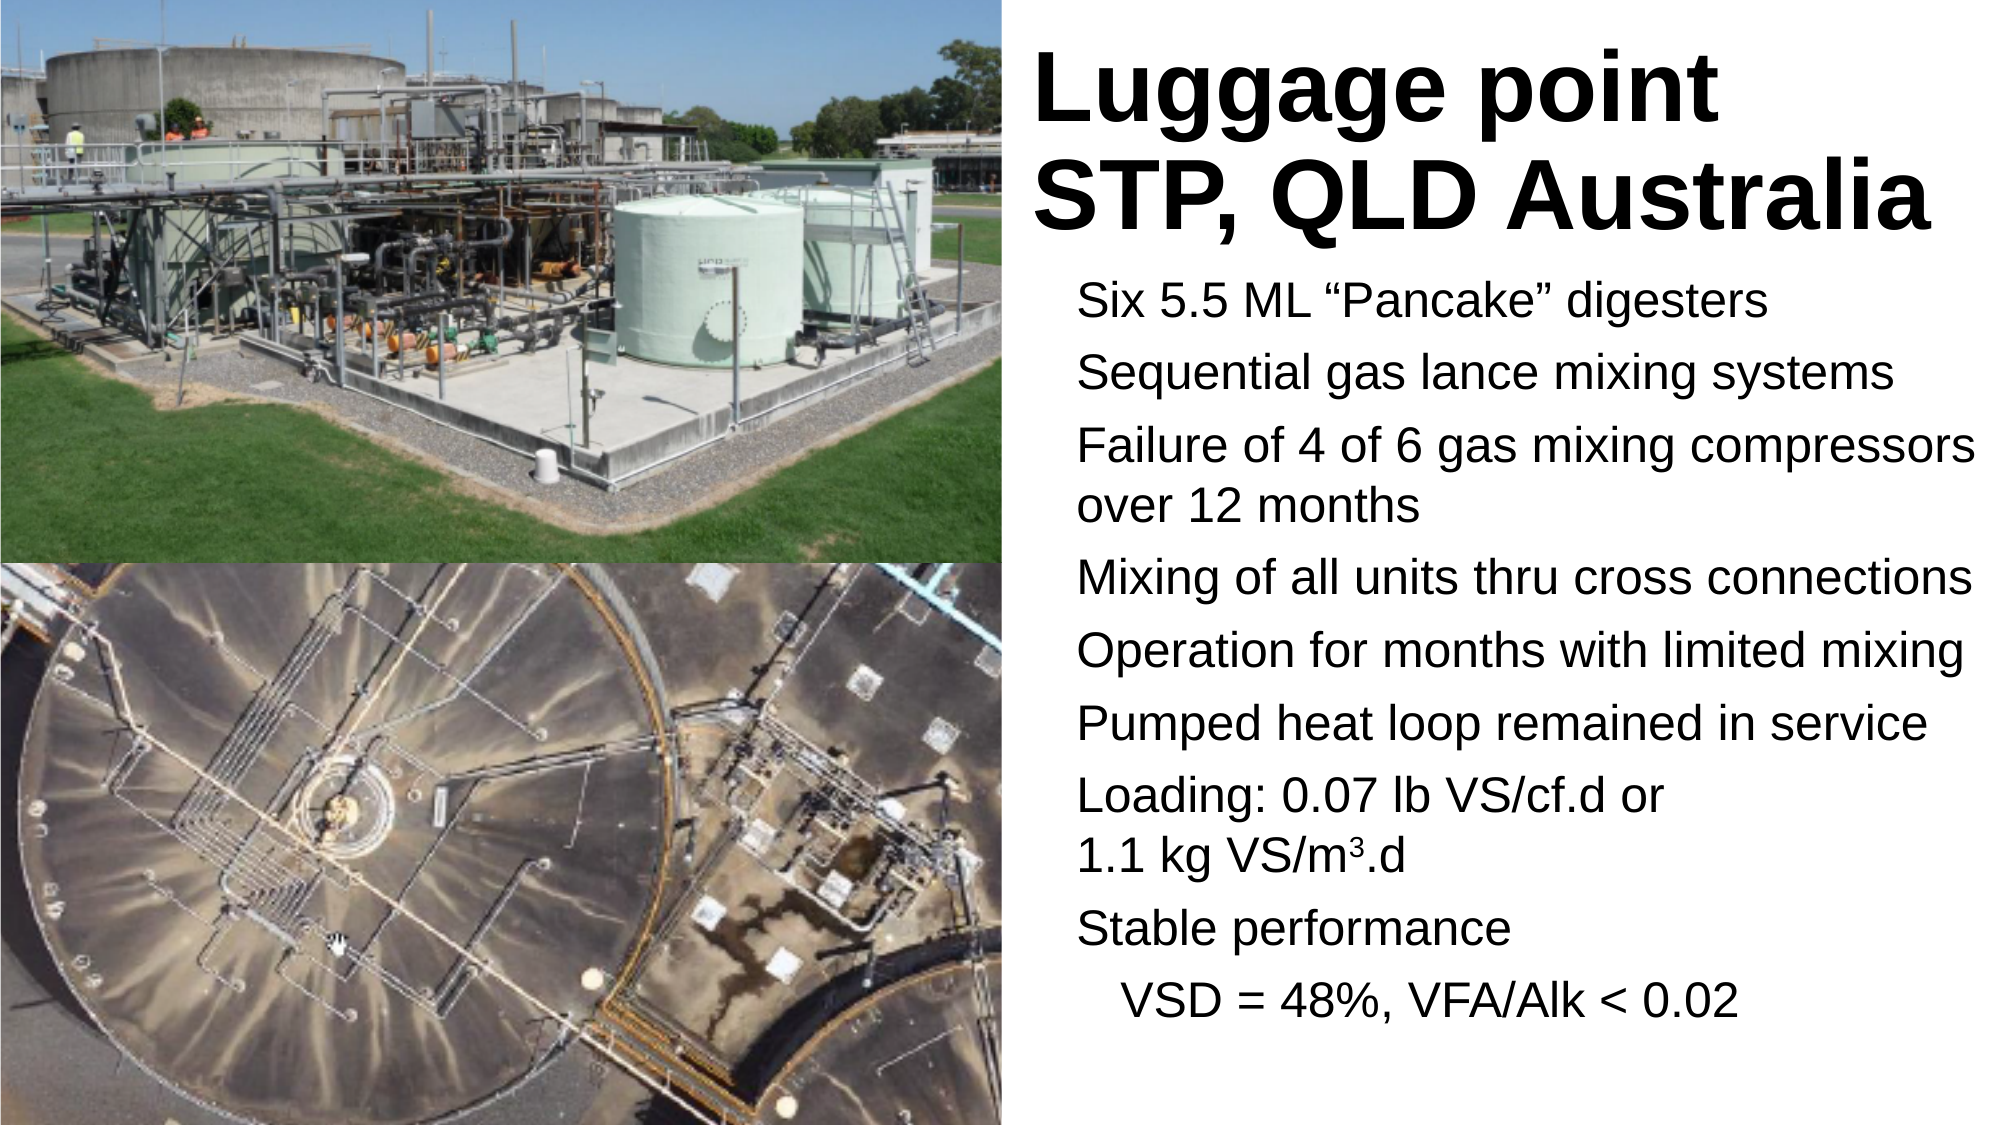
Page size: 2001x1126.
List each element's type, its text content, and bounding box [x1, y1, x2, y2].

picture [0, 0, 1002, 563]
list Six 5.5 ML “Pancake” digesters Sequential gas lance mixing systems Failure of 4 of 6 gas mixing compressors over 12 months Mixing of all units thru cross connections Operation for months with limited mixing Pumped heat loop remained in service Loading: 0.07 lb VS/cf.d or 1.1 kg VS/m3.d Stable performance VSD = 48%, VFA/Alk < 0.02 [1032, 267, 2000, 977]
title Luggage point STP, QLD Australia [1032, 35, 1957, 254]
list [0, 563, 1002, 1125]
